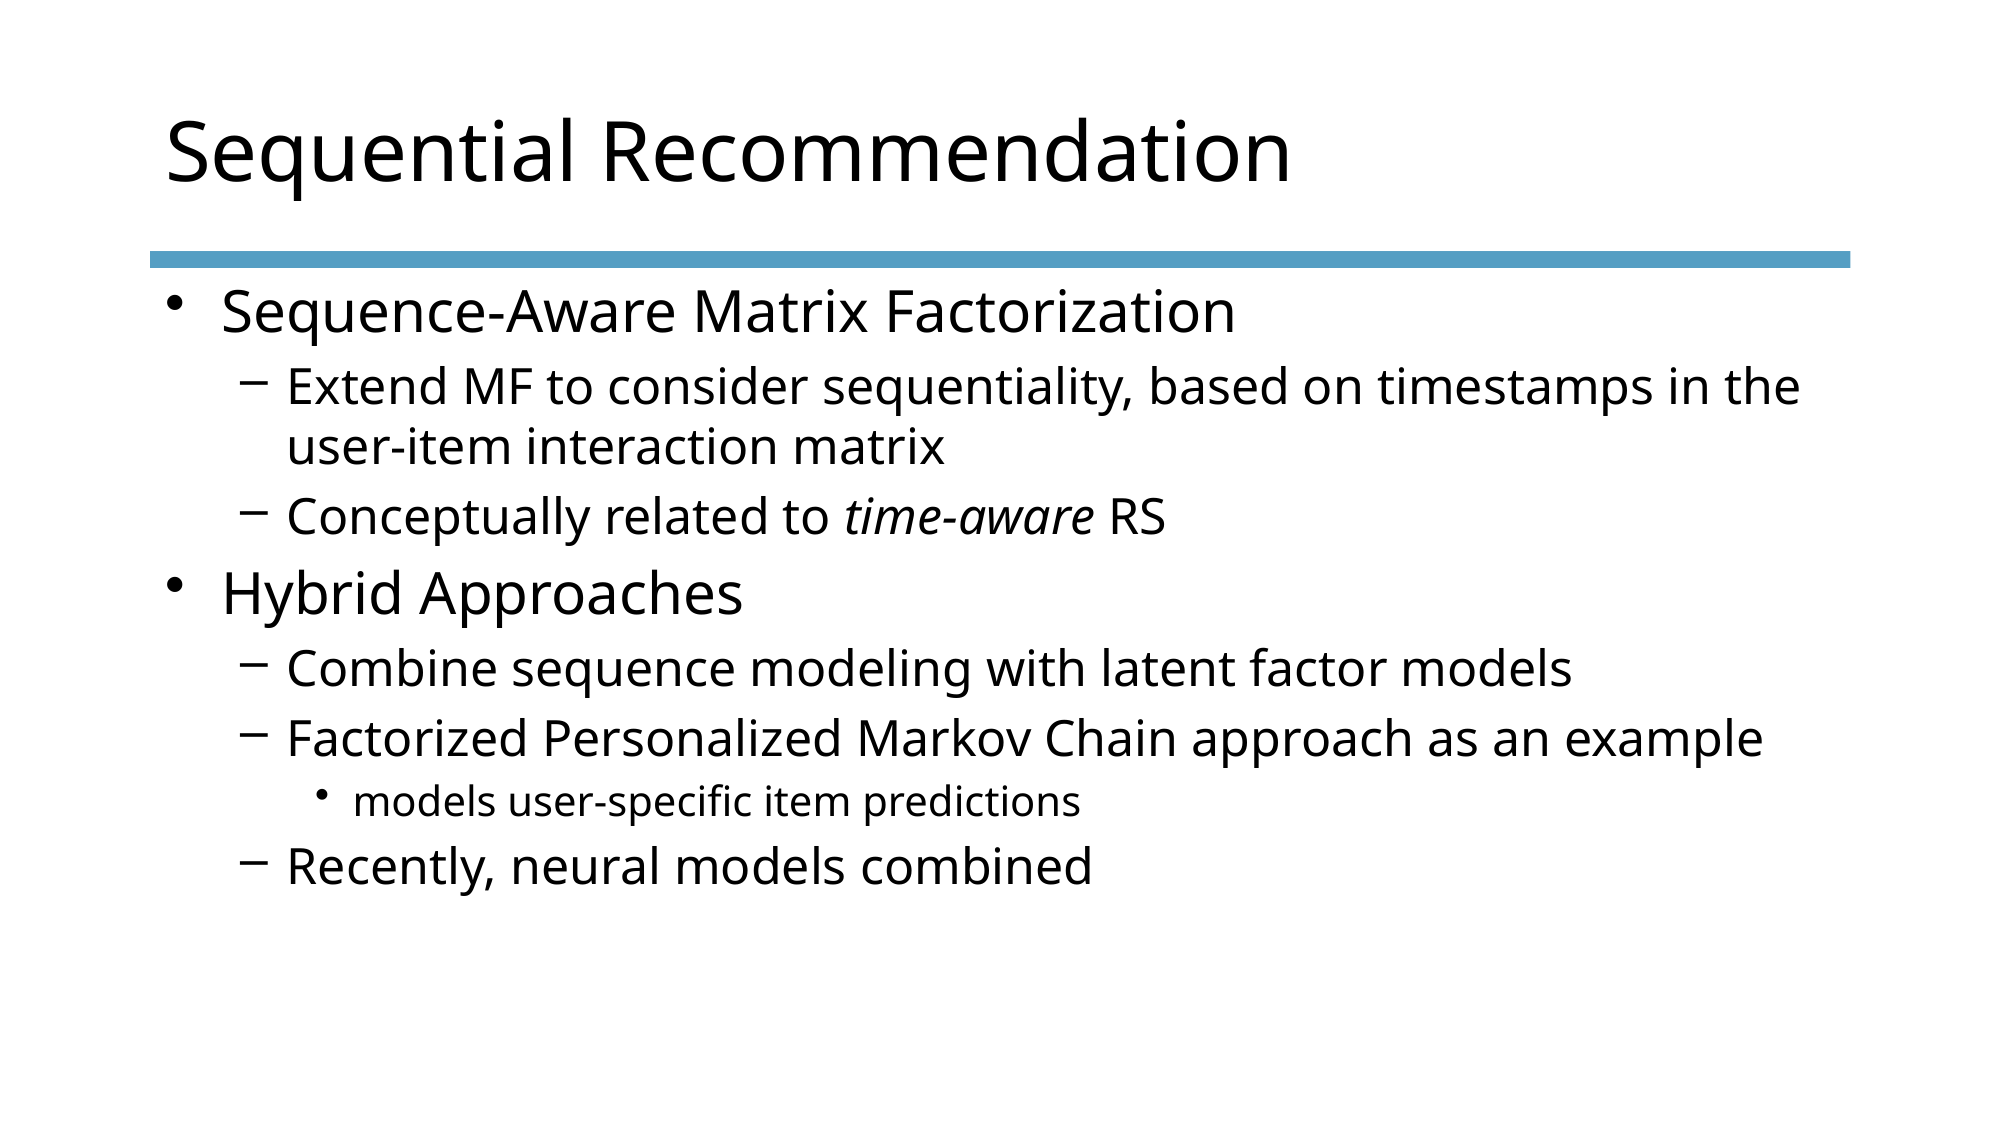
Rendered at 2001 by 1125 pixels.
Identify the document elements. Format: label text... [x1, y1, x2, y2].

picture [150, 241, 1851, 268]
list Sequence-Aware Matrix Factorization Extend MF to consider sequentiality, based on timestamps in the user-item interaction matrix Conceptually related to time-aware RS Hybrid Approaches Combine sequence modeling with latent factor models Factorized Personalized Markov Chain approach as an example models user-specific item predictions Recently, neural models combined [150, 267, 1850, 1000]
title Sequential Recommendation [150, 54, 1850, 242]
